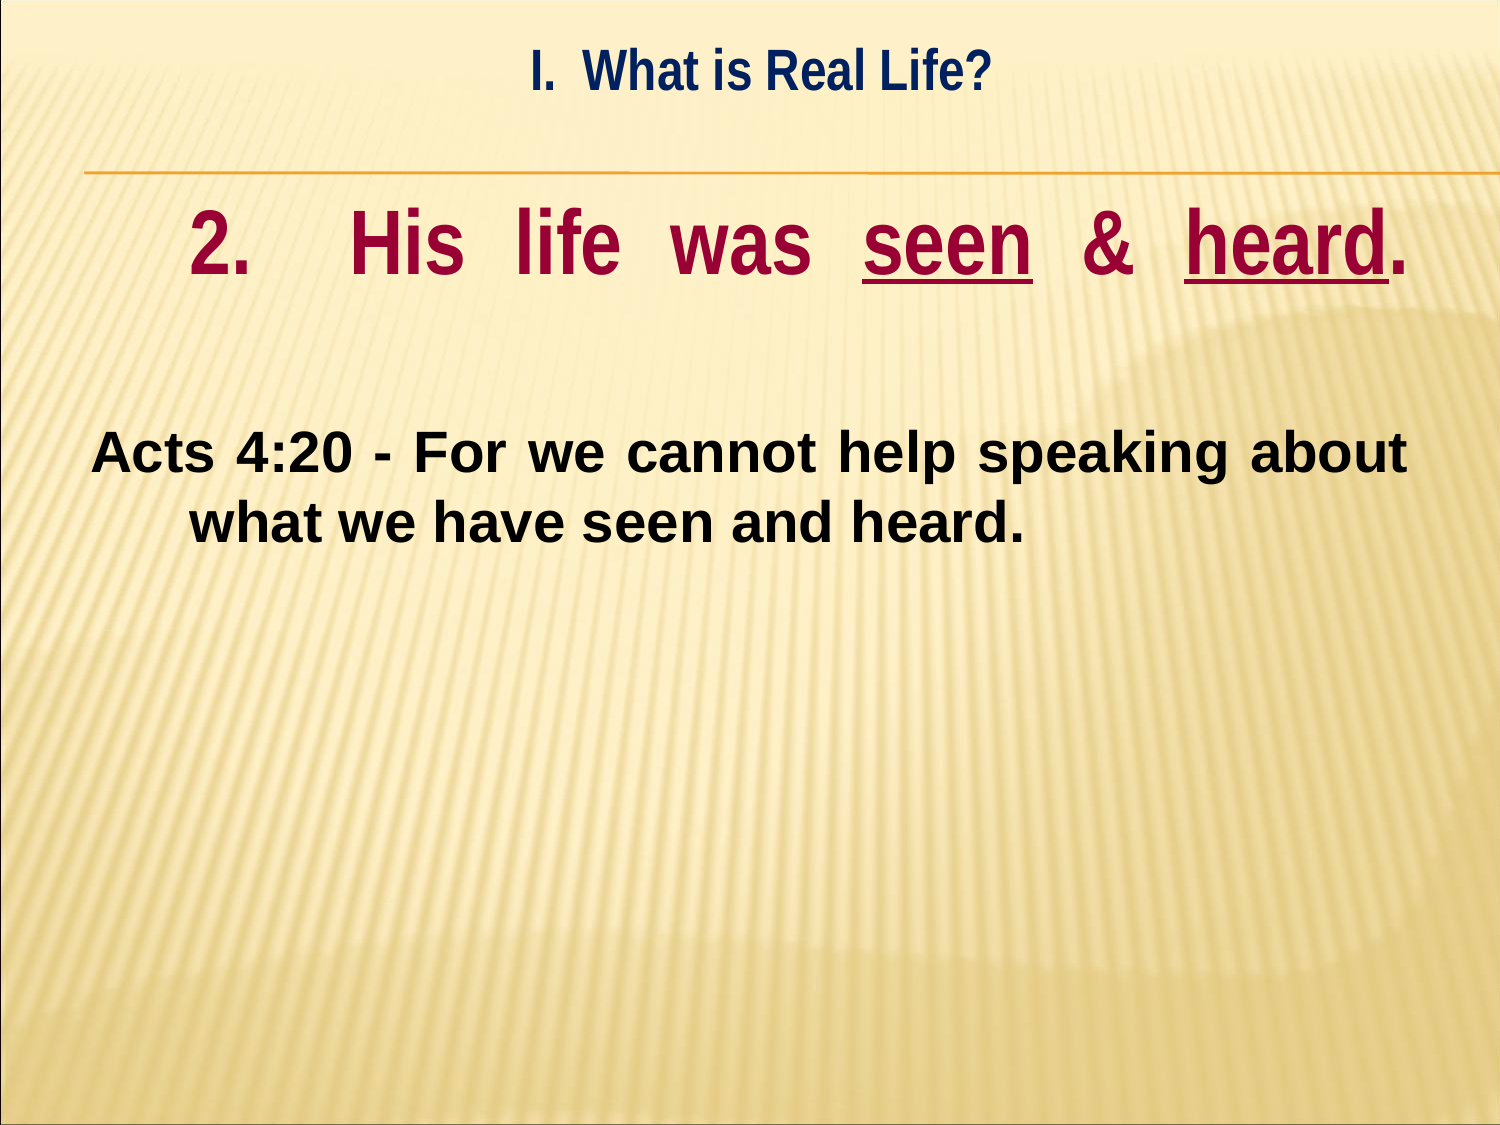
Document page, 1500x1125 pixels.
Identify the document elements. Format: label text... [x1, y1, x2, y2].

picture [0, 0, 1500, 1125]
text_box I. What is Real Life? [124, 24, 1413, 110]
list 2. His life was seen & heard. Acts 4:20 - For we cannot help speaking about what we have seen and heard. [75, 174, 1425, 1038]
